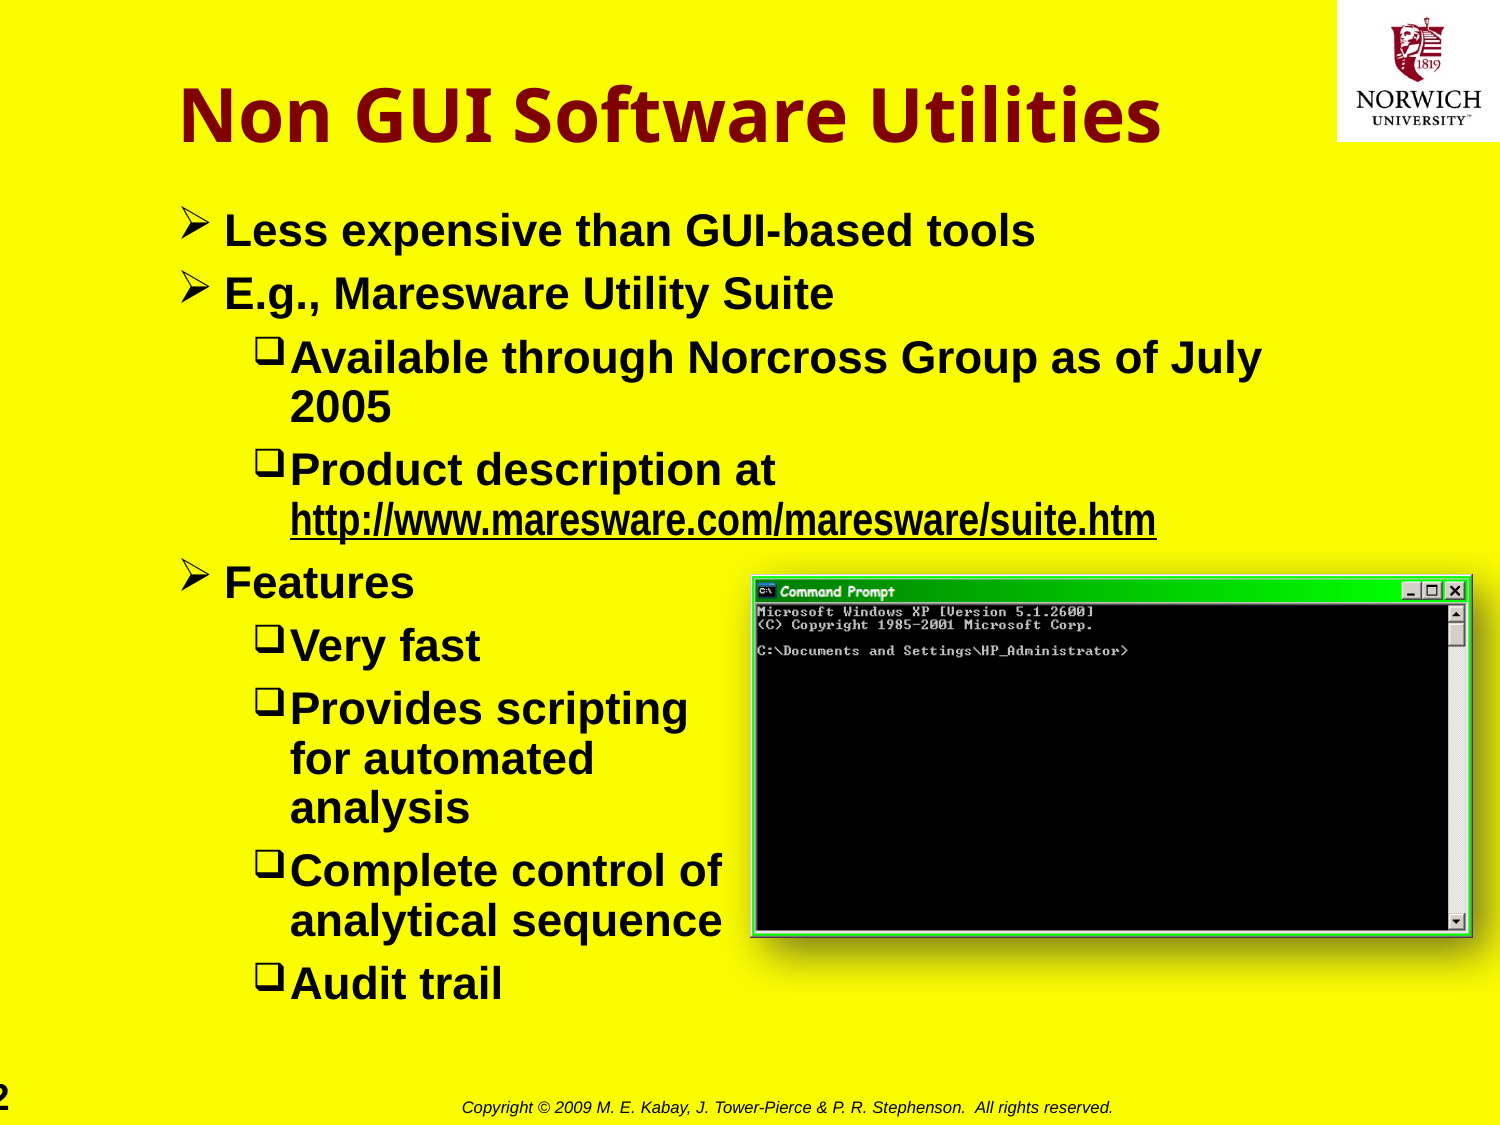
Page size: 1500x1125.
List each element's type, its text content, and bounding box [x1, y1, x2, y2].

title Non GUI Software Utilities [162, 24, 1338, 200]
picture [1337, 0, 1500, 142]
picture [749, 574, 1474, 938]
list Less expensive than GUI-based tools E.g., Maresware Utility Suite Available through Norcross Group as of July 2005 Product description at http://www.maresware.com/maresware/suite.htm Features Very fast Provides scripting for automated analysis Complete control of analytical sequence Audit trail [162, 200, 1338, 1038]
